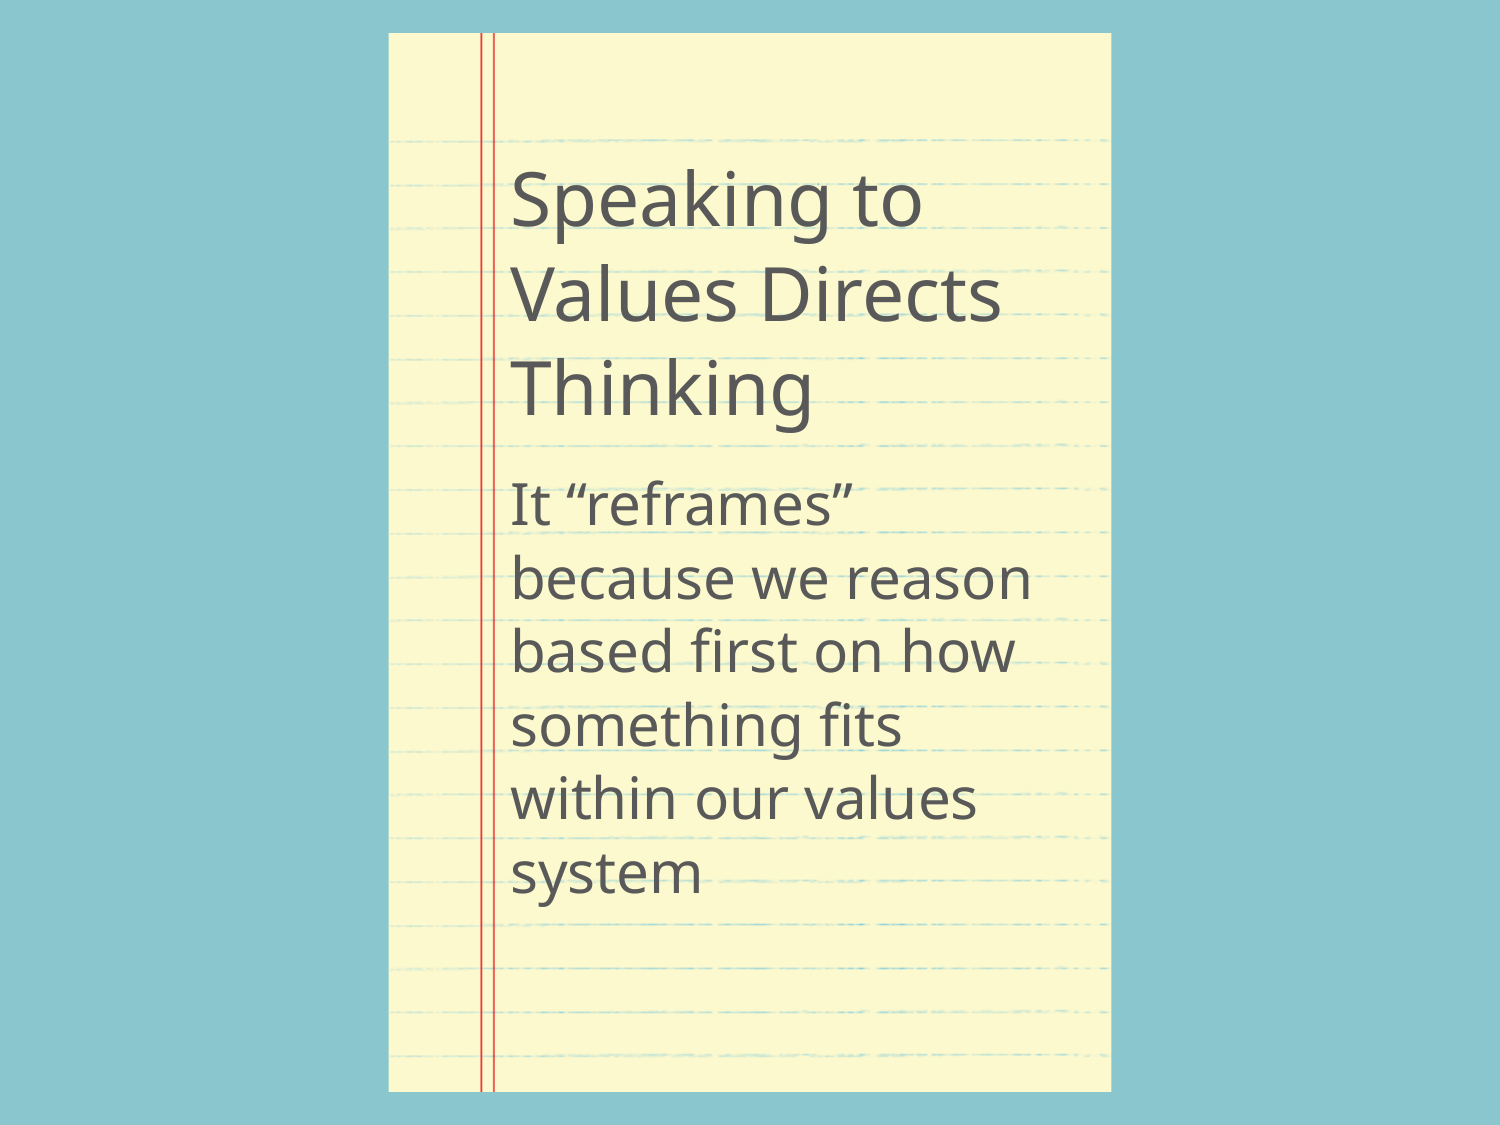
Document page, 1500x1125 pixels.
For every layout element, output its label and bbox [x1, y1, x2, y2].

picture [388, 33, 1112, 1092]
